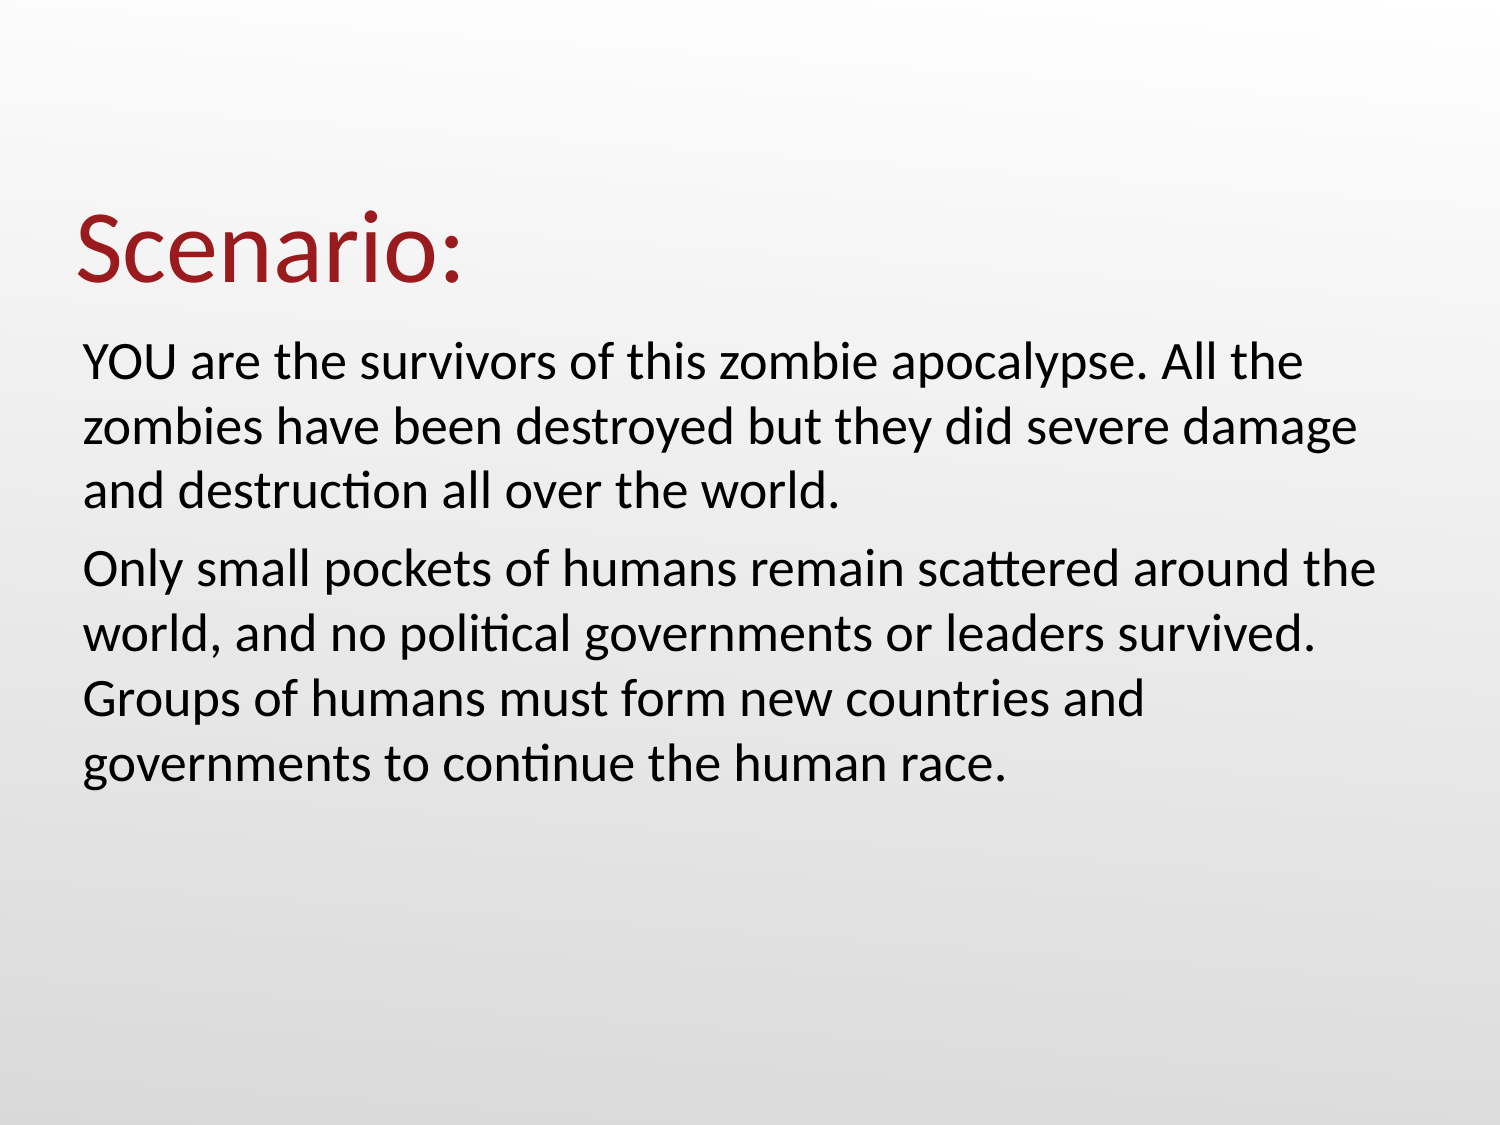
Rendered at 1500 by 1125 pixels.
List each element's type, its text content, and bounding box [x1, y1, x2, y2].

list YOU are the survivors of this zombie apocalypse. All the zombies have been destroyed but they did severe damage and destruction all over the world. Only small pockets of humans remain scattered around the world, and no political governments or leaders survived. Groups of humans must form new countries and governments to continue the human race. [74, 316, 1426, 1038]
title Scenario: [74, 114, 1426, 304]
